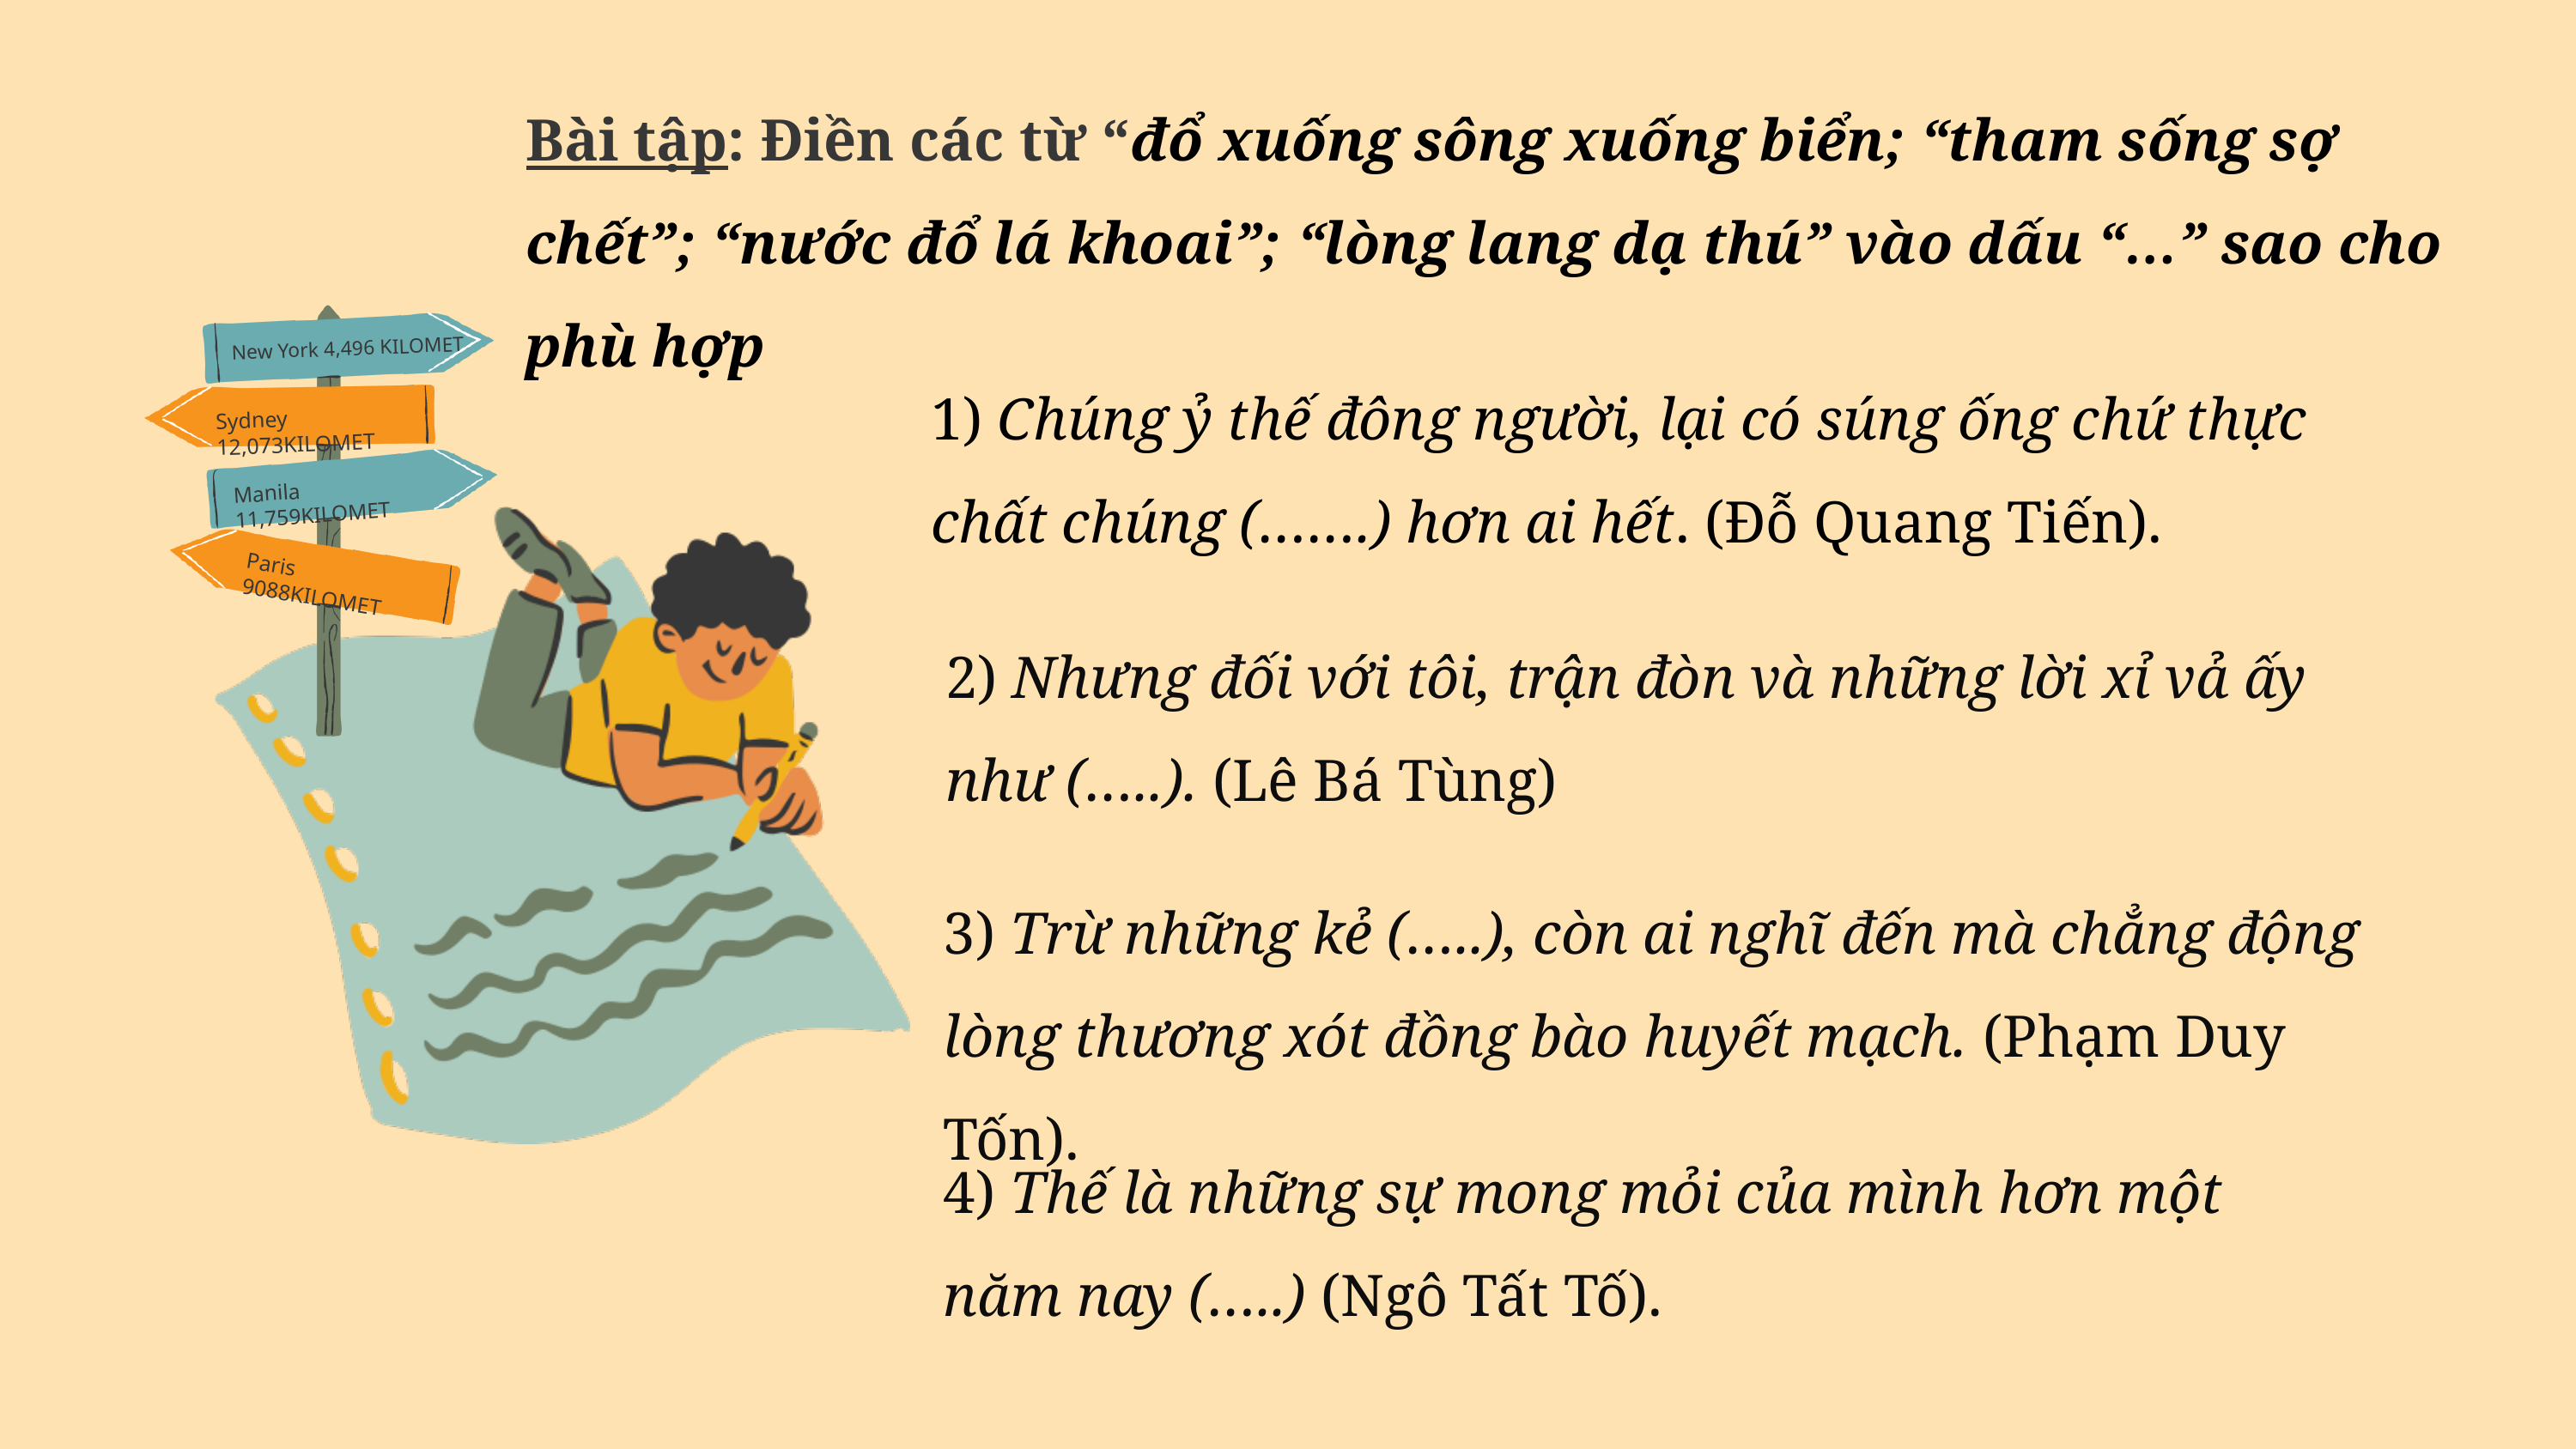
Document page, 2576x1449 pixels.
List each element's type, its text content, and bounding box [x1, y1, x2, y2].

picture [144, 304, 911, 1144]
text_box 1) Chúng ỷ thế đông người, lại có súng ống chứ thực chất chúng (…….) hơn ai hết. (Đỗ Quang Tiến). [931, 349, 2312, 555]
text_box Bài tập: Điền các từ “đổ xuống sông xuống biển; “tham sống sợ chết”; “nước đổ lá khoai”; “lòng lang dạ thú” vào dấu “…” sao cho phù hợp [526, 70, 2518, 482]
text_box 2) Nhưng đối với tôi, trận đòn và những lời xỉ vả ấy như (…..). (Lê Bá Tùng) [933, 600, 2391, 819]
text_box 4) Thế là những sự mong mỏi của mình hơn một năm nay (…..) (Ngô Tất Tố). [931, 1115, 2343, 1335]
text_box 3) Trừ những kẻ (…..), còn ai nghĩ đến mà chẳng động lòng thương xót đồng bào huyết mạch. (Phạm Duy Tốn). [931, 856, 2403, 1179]
